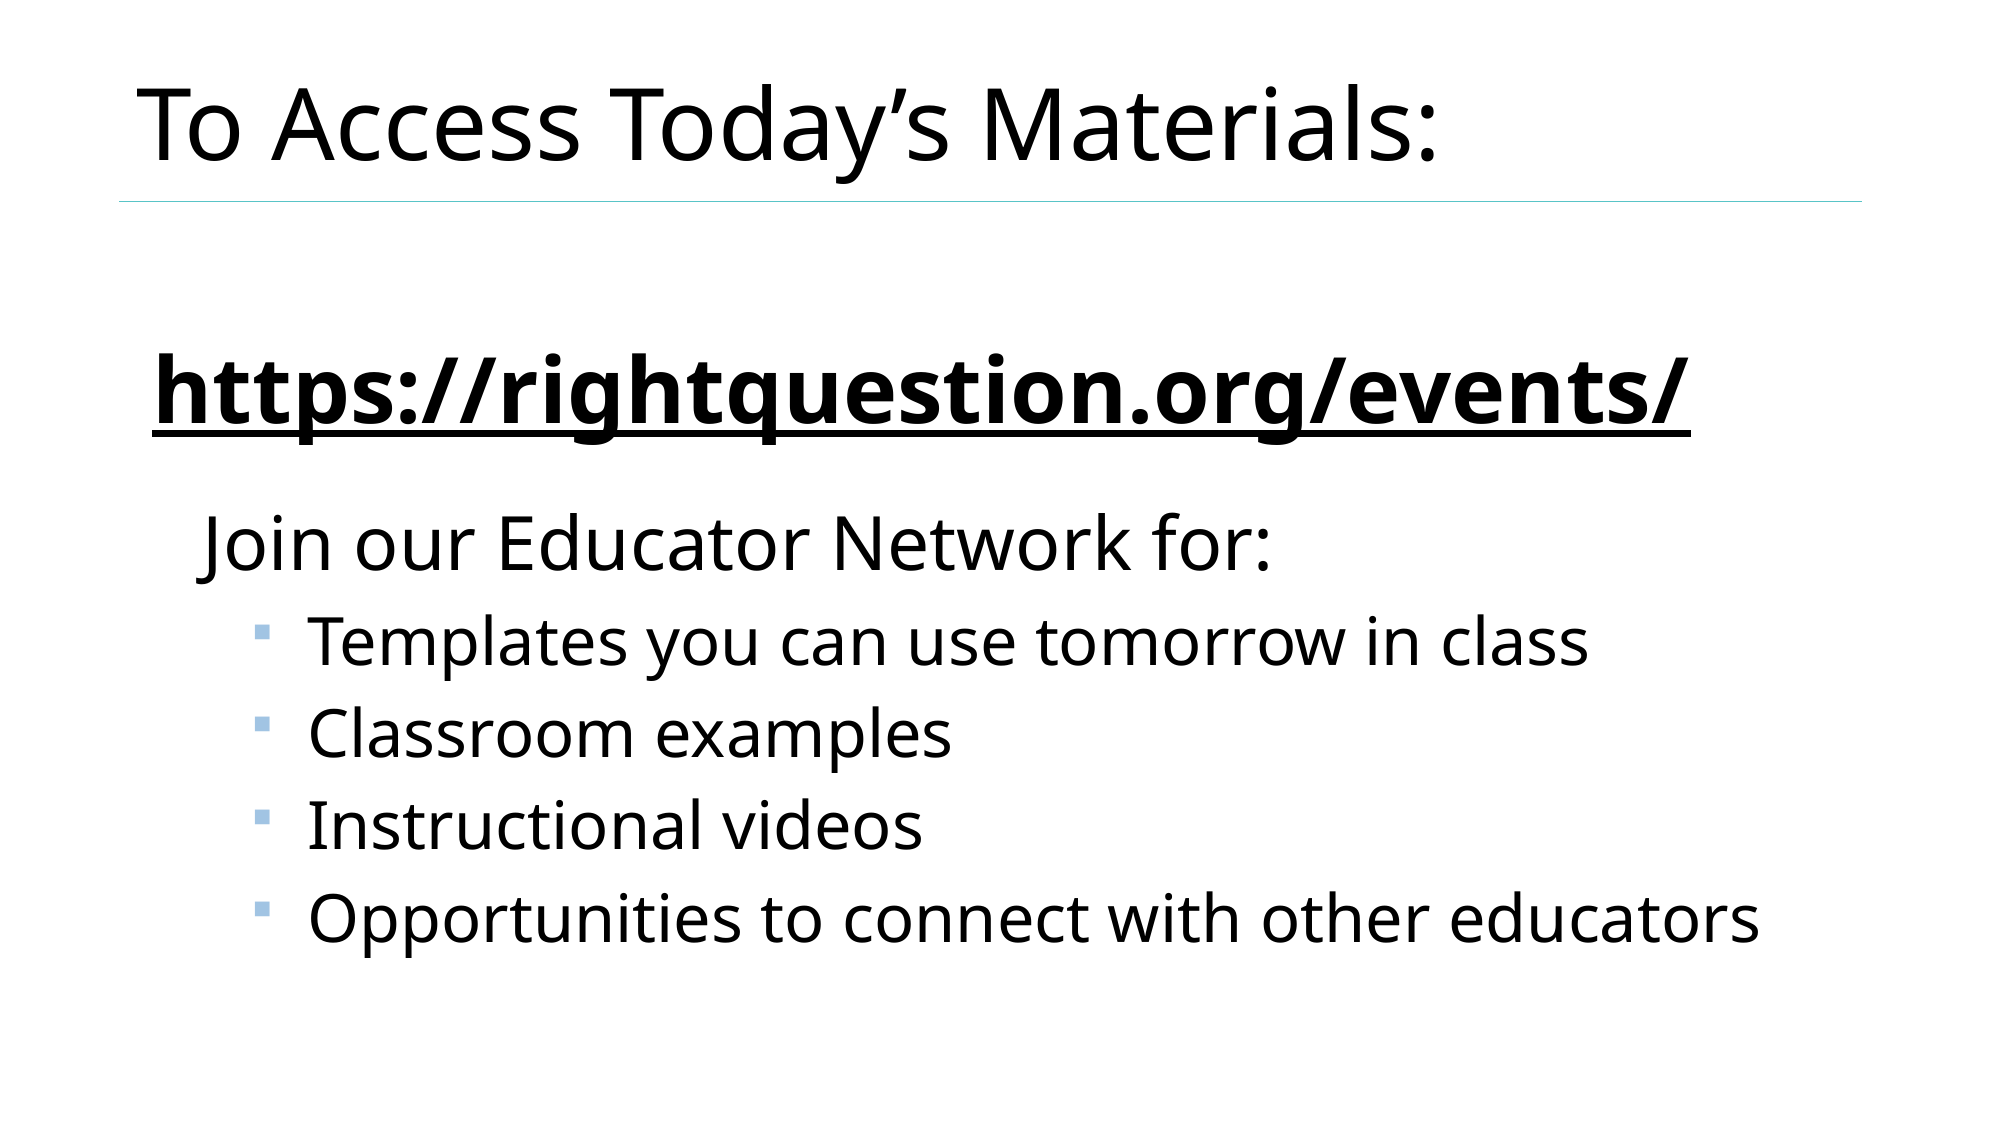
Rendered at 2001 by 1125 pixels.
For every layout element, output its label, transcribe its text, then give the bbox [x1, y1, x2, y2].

text_box Join our Educator Network for: Templates you can use tomorrow in class Classroom examples Instructional videos Opportunities to connect with other educators [187, 488, 1796, 1082]
list https://rightquestion.org/events/ [137, 299, 1863, 465]
text_box To Access Today’s Materials: [121, 70, 1748, 186]
